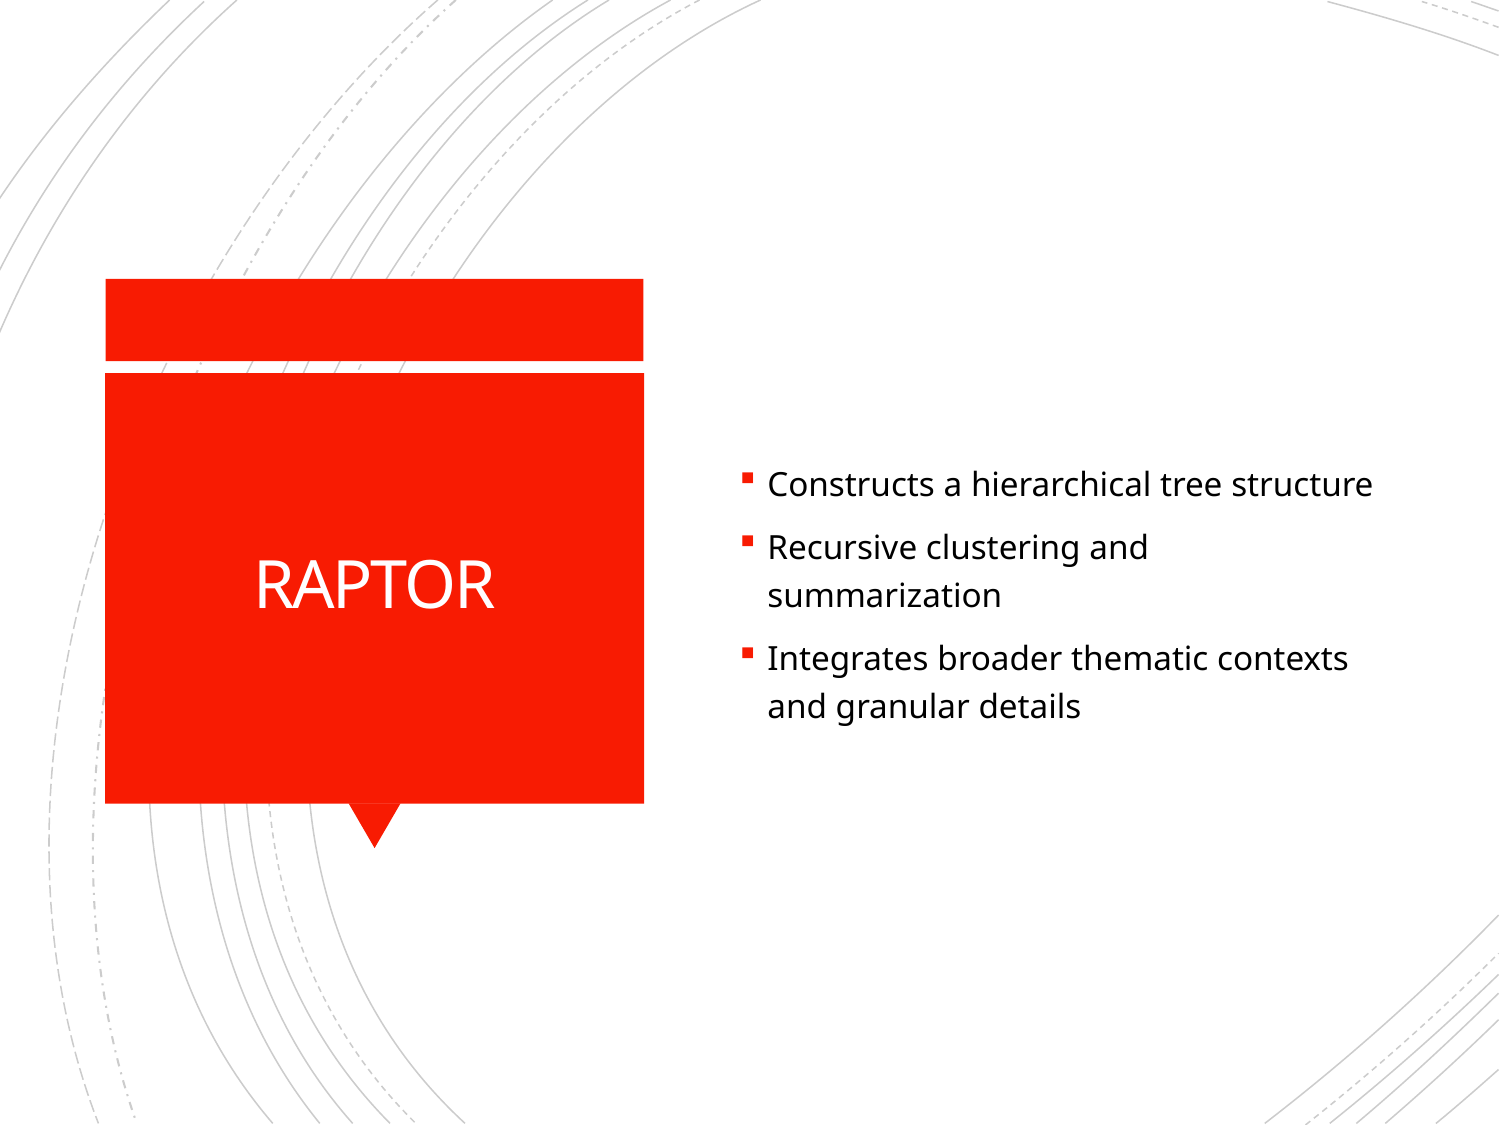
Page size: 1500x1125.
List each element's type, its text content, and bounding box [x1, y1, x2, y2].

title RAPTOR [118, 385, 630, 790]
list Constructs a hierarchical tree structure Recursive clustering and summarization Integrates broader thematic contexts and granular details [724, 131, 1396, 993]
